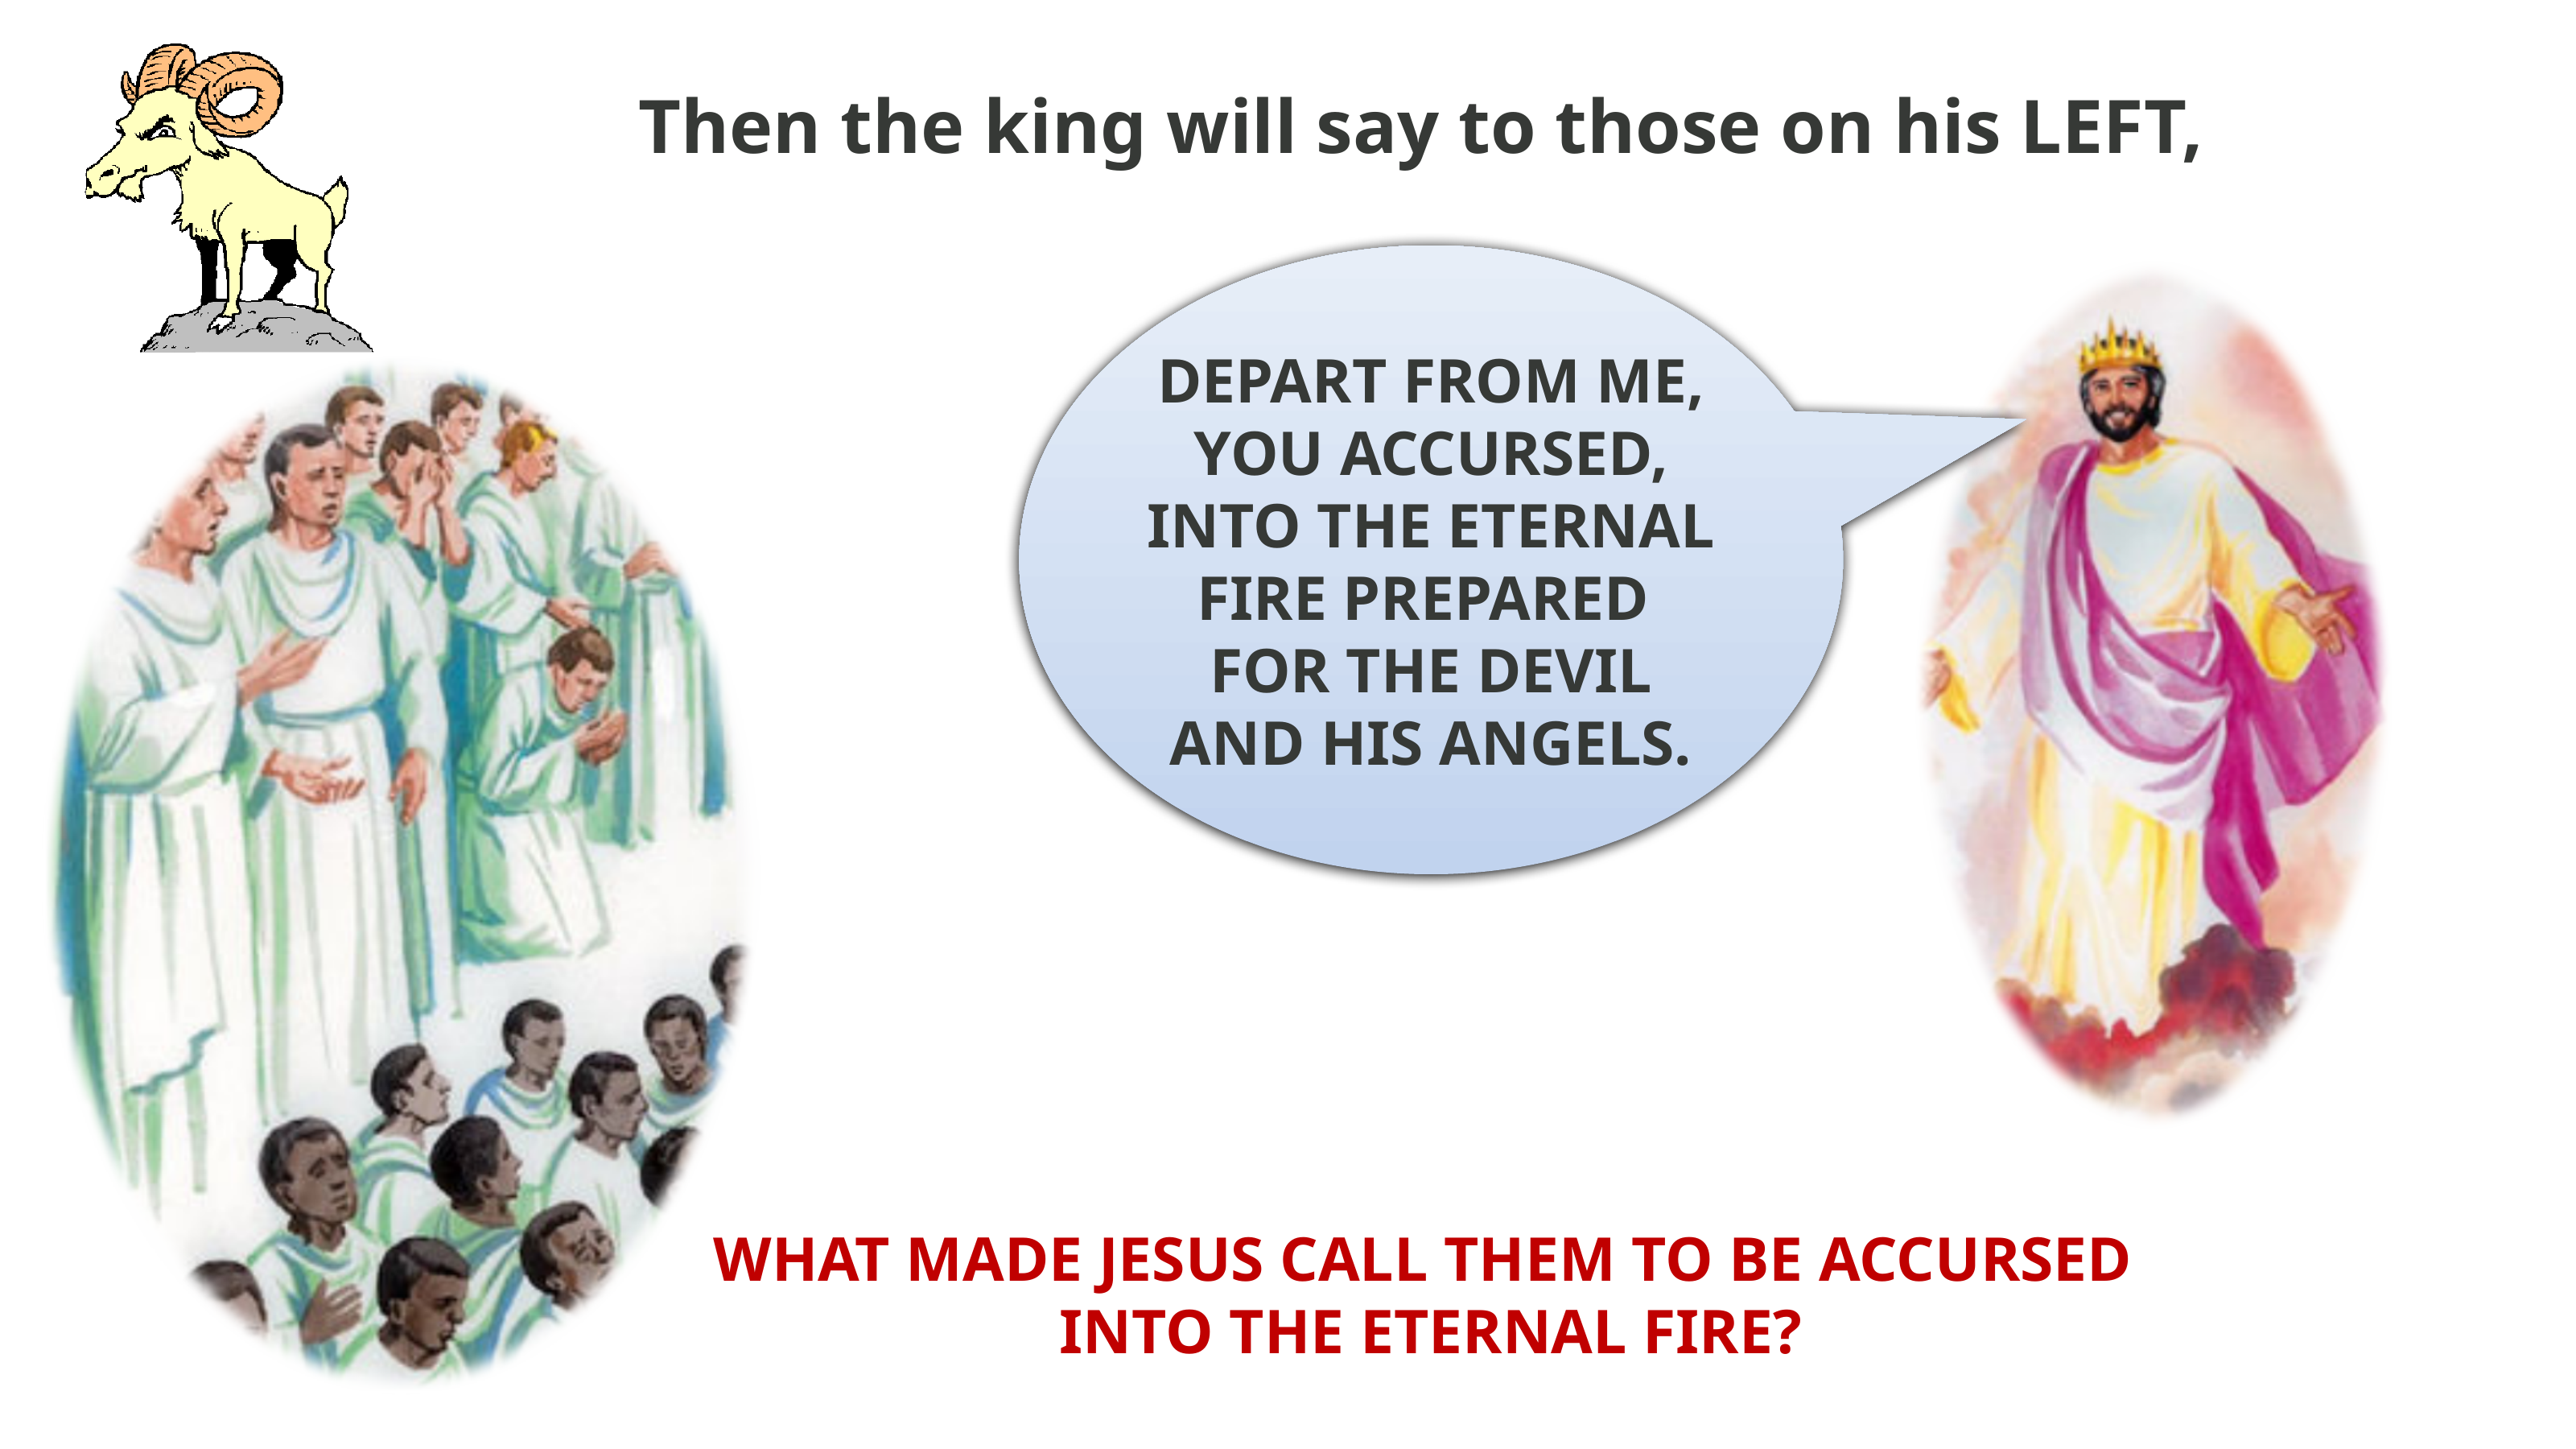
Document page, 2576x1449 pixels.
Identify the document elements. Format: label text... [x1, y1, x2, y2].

text_box WHAT MADE JESUS CALL THEM TO BE ACCURSED INTO THE ETERNAL FIRE? [761, 1214, 2228, 1372]
text_box DEPART FROM ME, YOU ACCURSED, INTO THE ETERNAL FIRE PREPARED FOR THE DEVIL AND HIS ANGELS. [1018, 245, 1914, 875]
picture [41, 36, 761, 1397]
text_box Then the king will say to those on his LEFT, [626, 73, 2360, 175]
picture [1914, 259, 2393, 1132]
